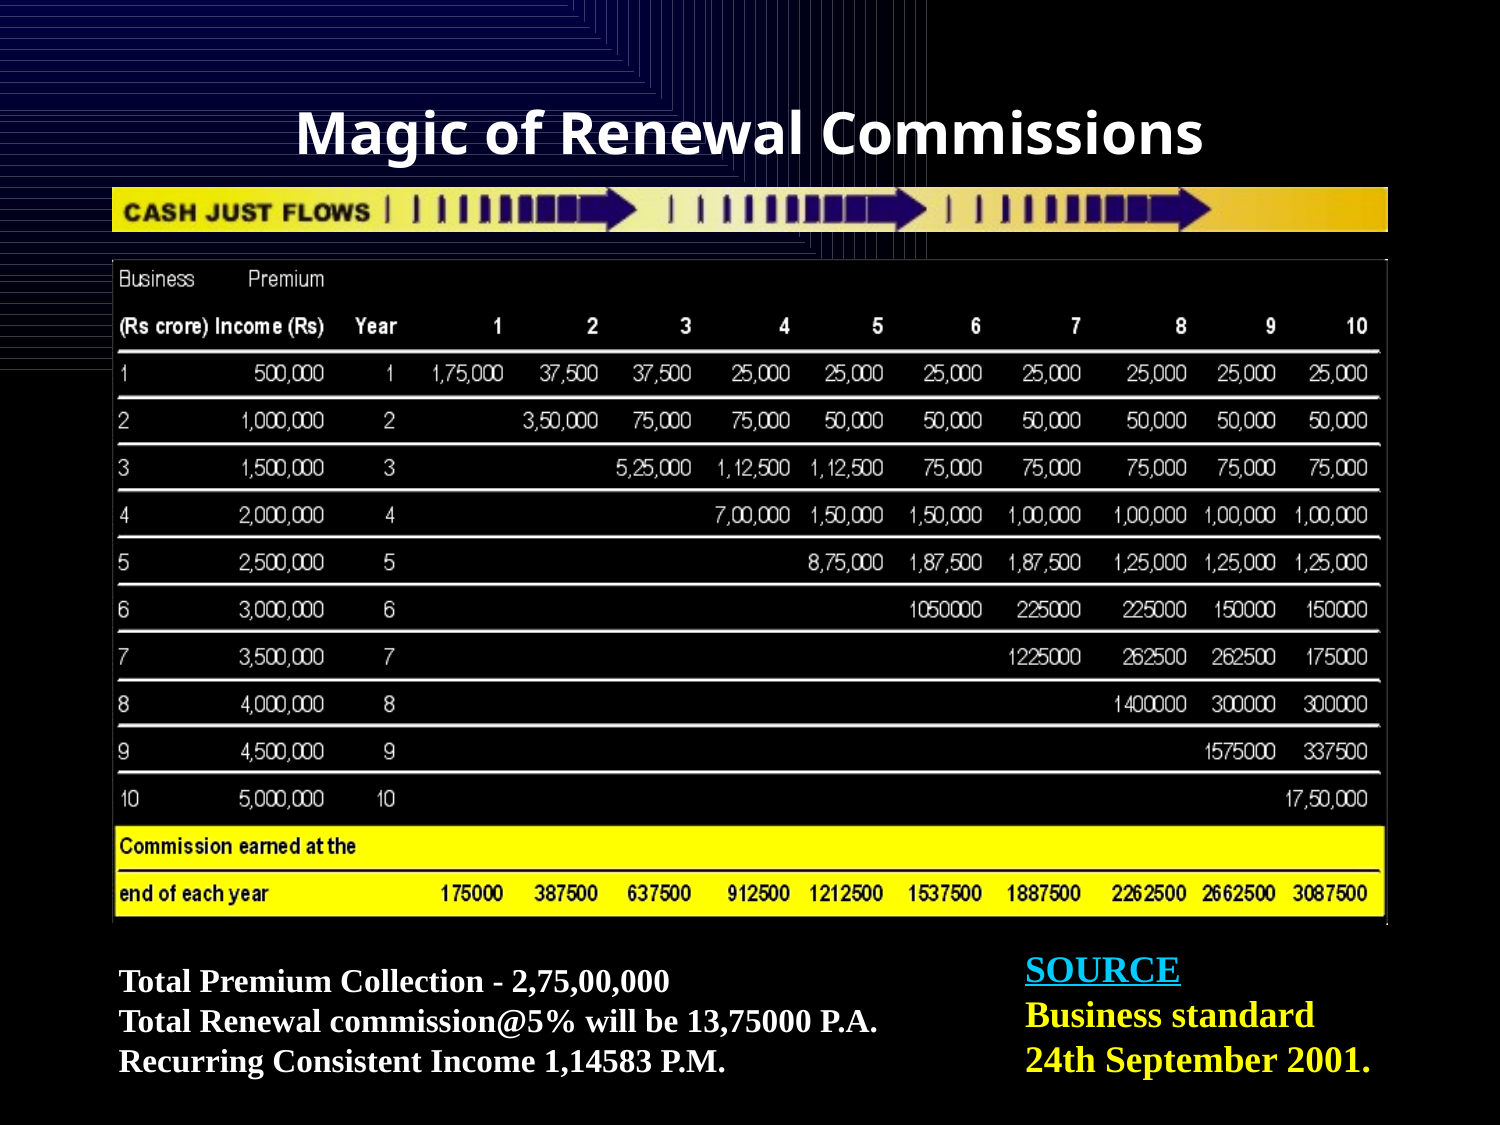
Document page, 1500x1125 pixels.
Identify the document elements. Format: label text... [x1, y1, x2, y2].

text_box Total Premium Collection - 2,75,00,000 Total Renewal commission@5% will be 13,75000 P.A. Recurring Consistent Income 1,14583 P.M. [103, 952, 894, 1087]
picture [112, 258, 1388, 926]
text_box Magic of Renewal Commissions [279, 88, 1220, 174]
picture [112, 187, 1388, 232]
text_box SOURCE Business standard 24th September 2001. [1010, 937, 1387, 1088]
